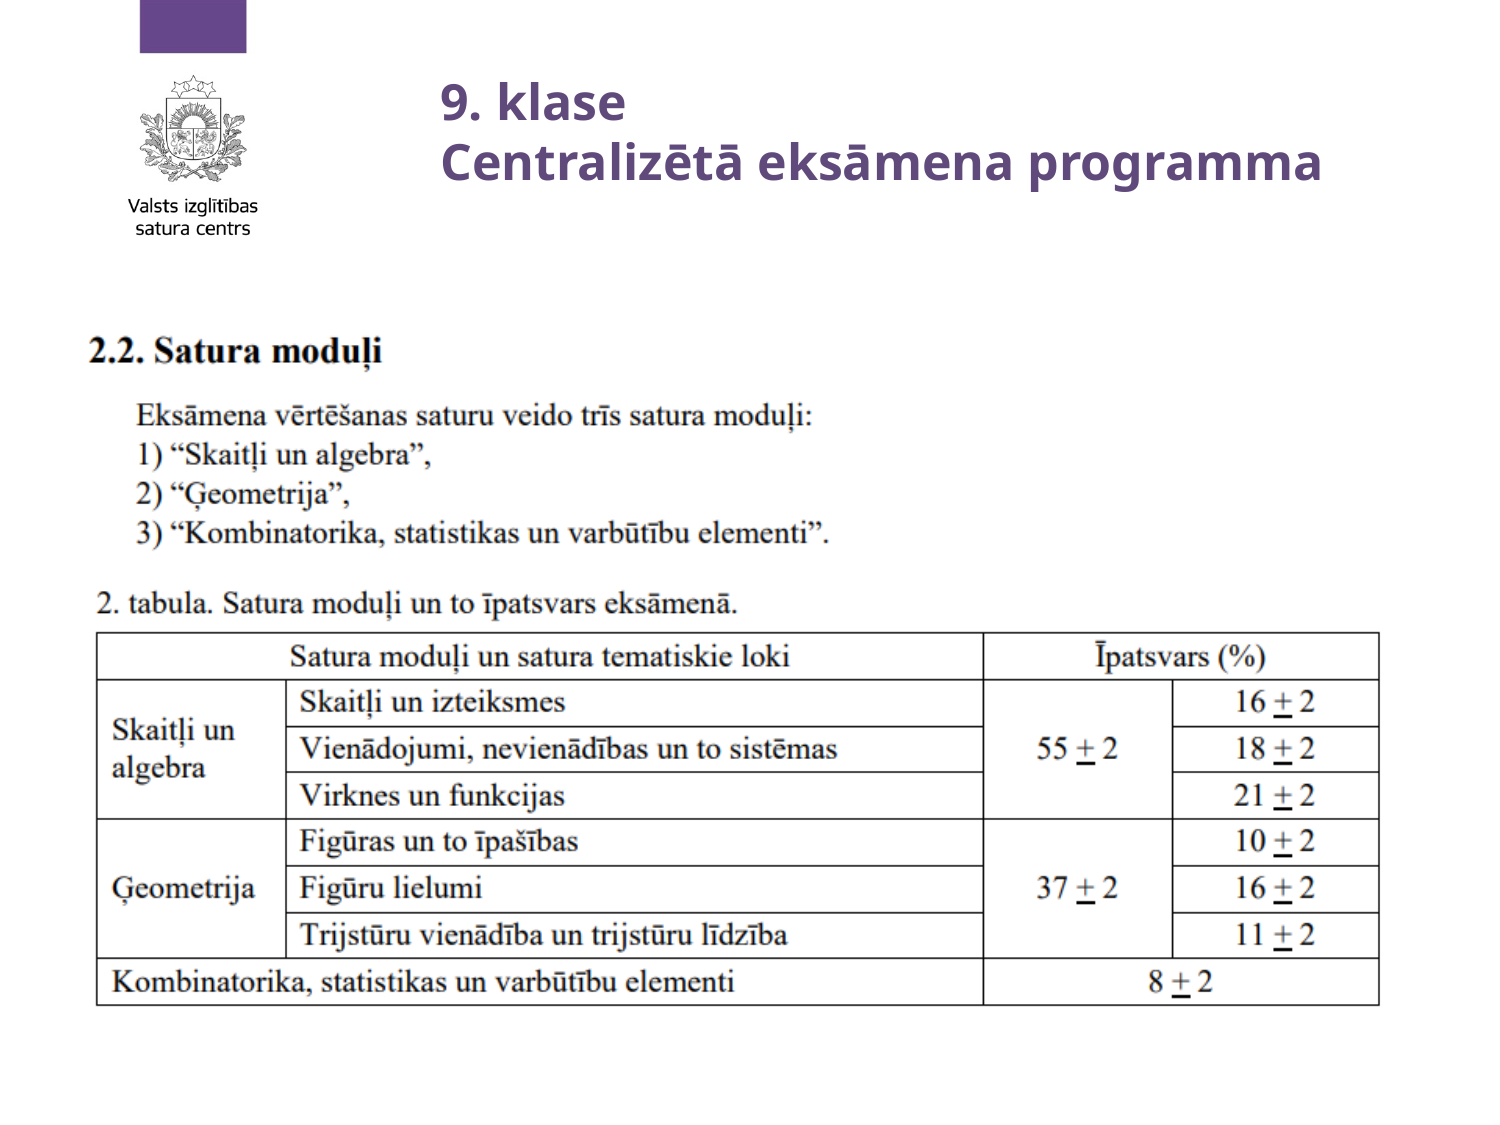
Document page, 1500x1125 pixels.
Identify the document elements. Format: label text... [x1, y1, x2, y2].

picture [81, 333, 1419, 559]
picture [75, 575, 1391, 1014]
title 9. klase Centralizētā eksāmena programma [425, 62, 1425, 233]
picture [48, 0, 338, 321]
